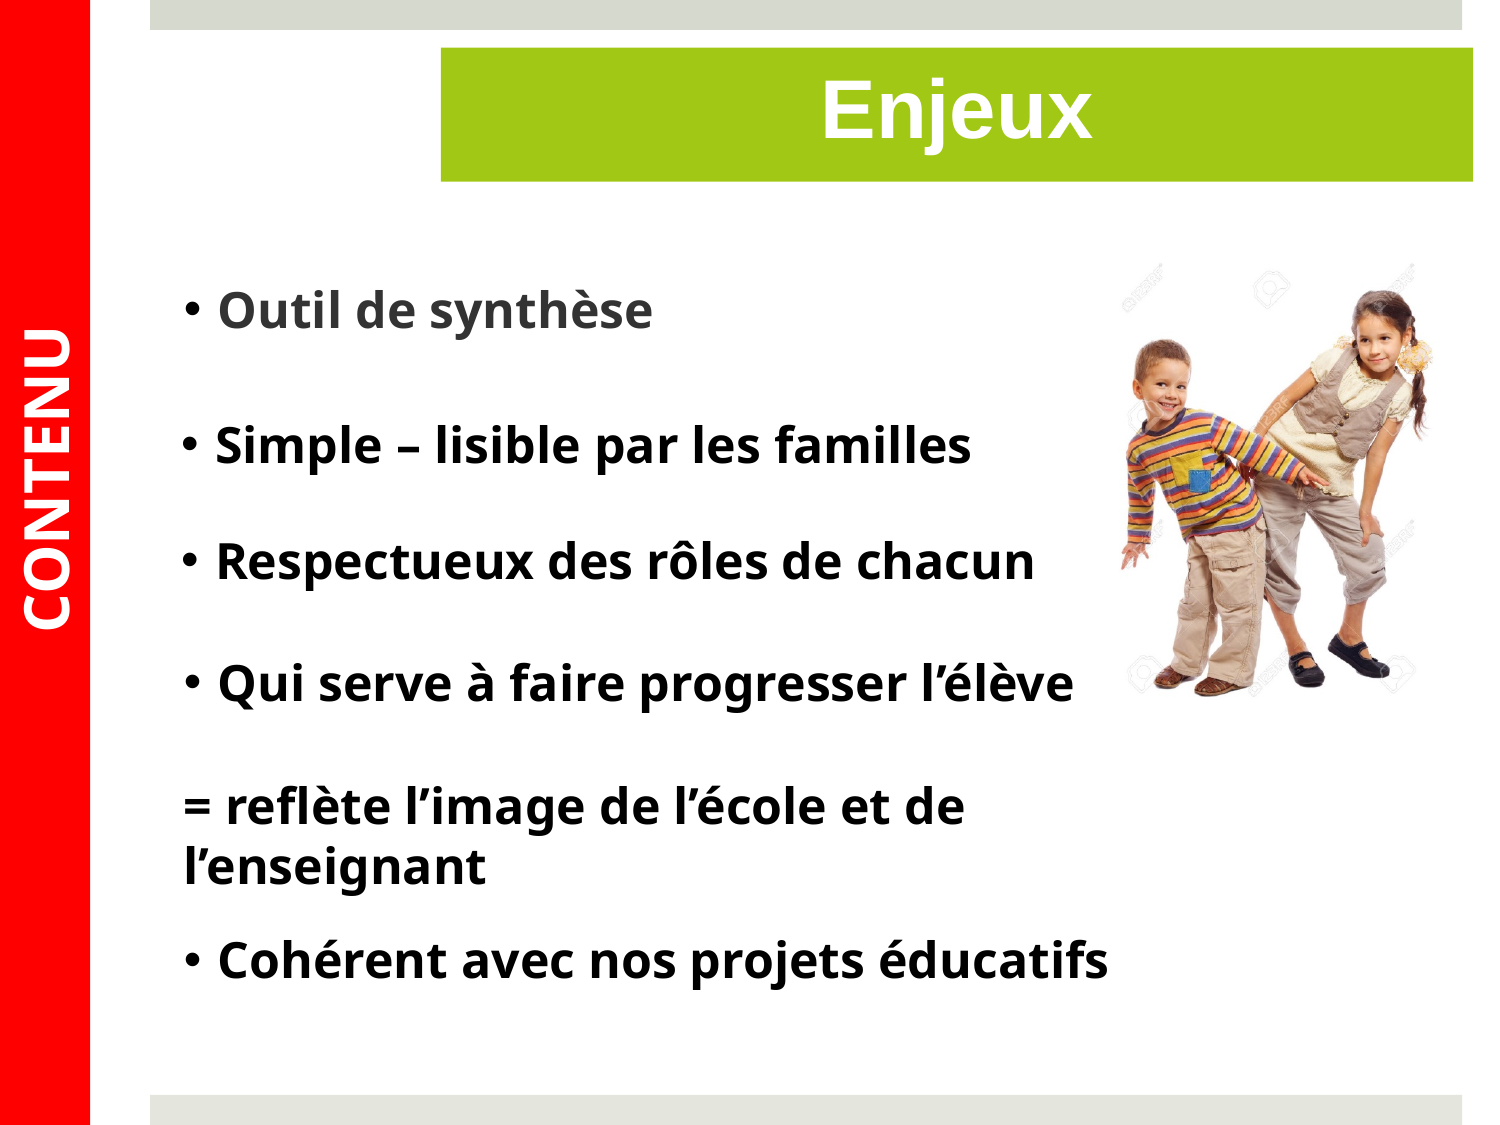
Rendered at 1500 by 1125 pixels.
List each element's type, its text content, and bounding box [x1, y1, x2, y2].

text_box Outil de synthèse [168, 270, 1109, 361]
text_box Qui serve à faire progresser l’élève [168, 643, 1280, 731]
picture [1109, 251, 1442, 707]
text_box = reflète l’image de l’école et de l’enseignant Cohérent avec nos projets éducatifs [168, 766, 1280, 1011]
title CONTENU [0, 0, 91, 1125]
text_box Enjeux [440, 47, 1474, 182]
text_box Simple – lisible par les familles [166, 405, 1109, 500]
text_box Respectueux des rôles de chacun [166, 522, 1109, 625]
